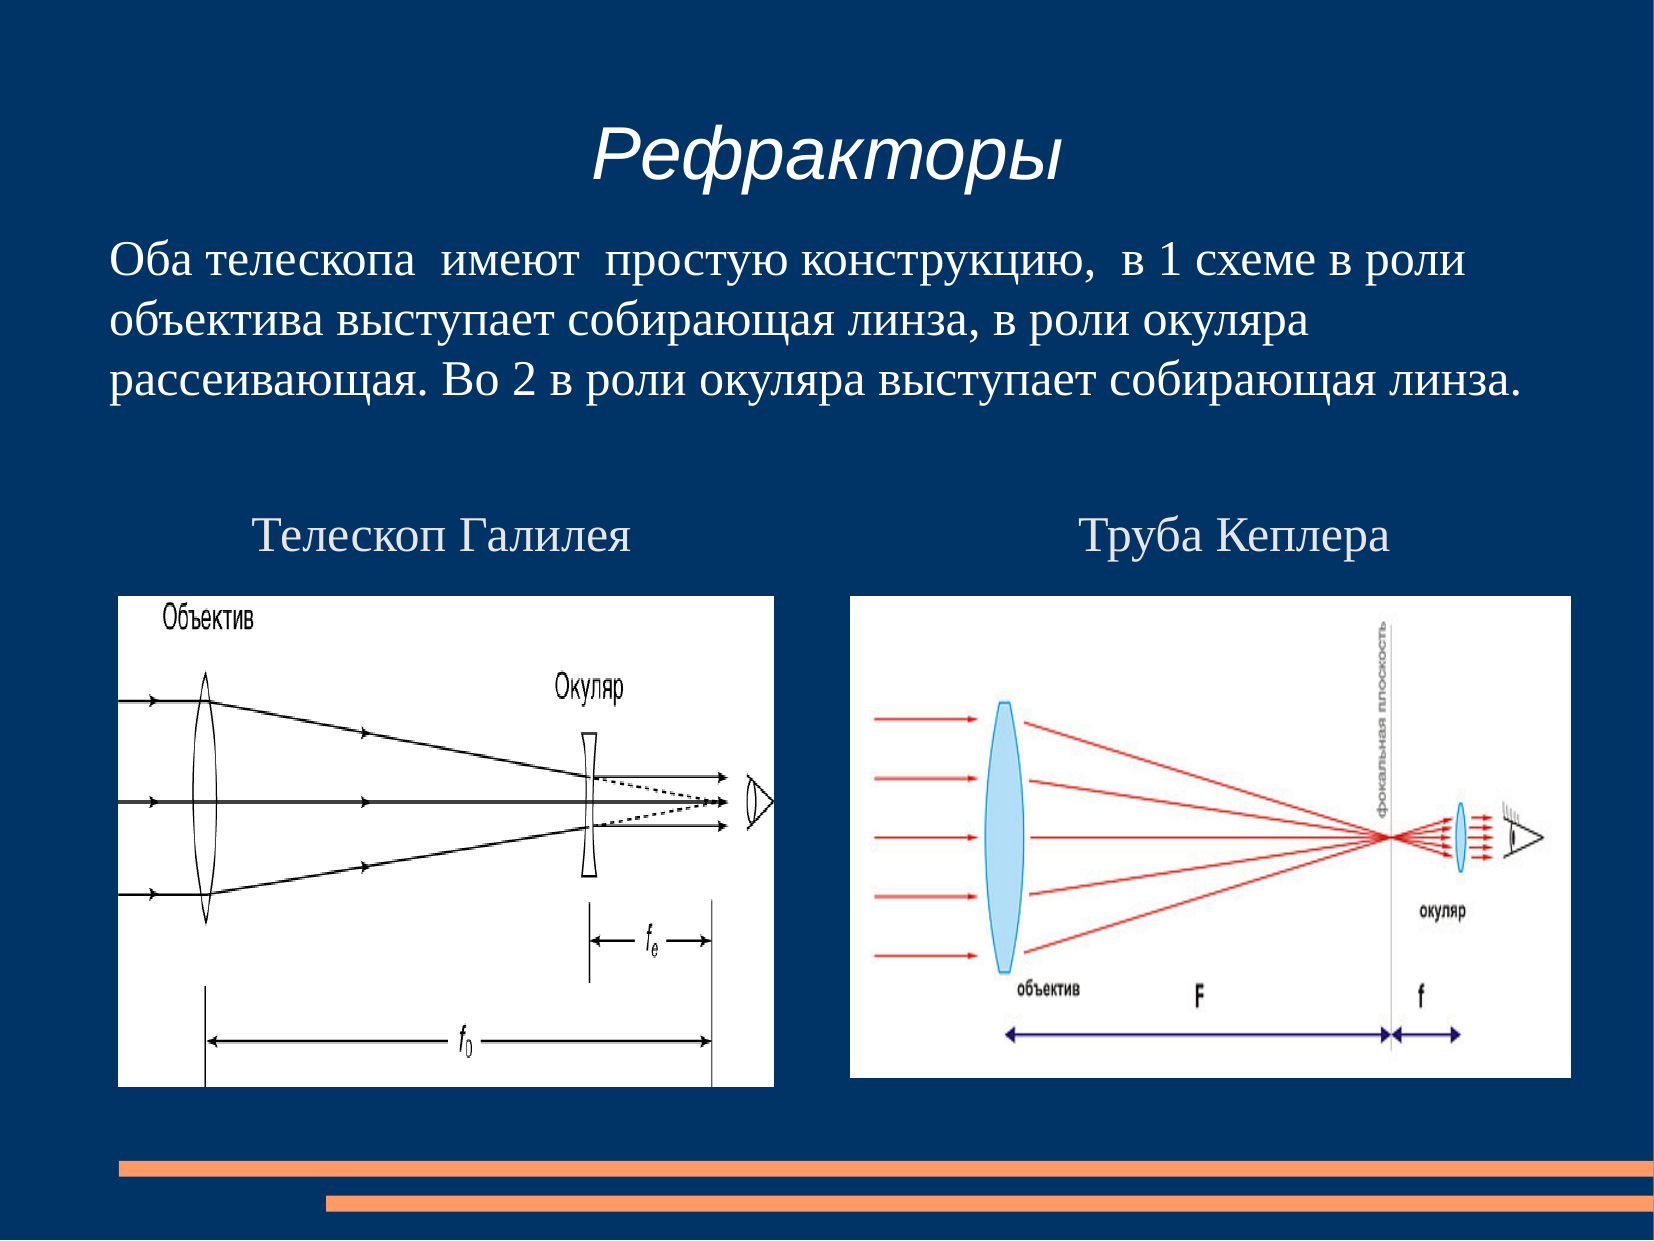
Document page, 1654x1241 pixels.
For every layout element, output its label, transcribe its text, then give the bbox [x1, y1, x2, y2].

text_box Оба телескопа имеют простую конструкцию, в 1 схеме в роли объектива выступает собирающая линза, в роли окуляра рассеивающая. Во 2 в роли окуляра выступает собирающая линза. [94, 218, 1571, 414]
list Труба Кеплера [1003, 501, 1524, 594]
list Телескоп Галилея [177, 501, 745, 594]
picture [117, 596, 774, 1087]
picture [850, 596, 1572, 1079]
title Рефракторы [121, 46, 1534, 218]
